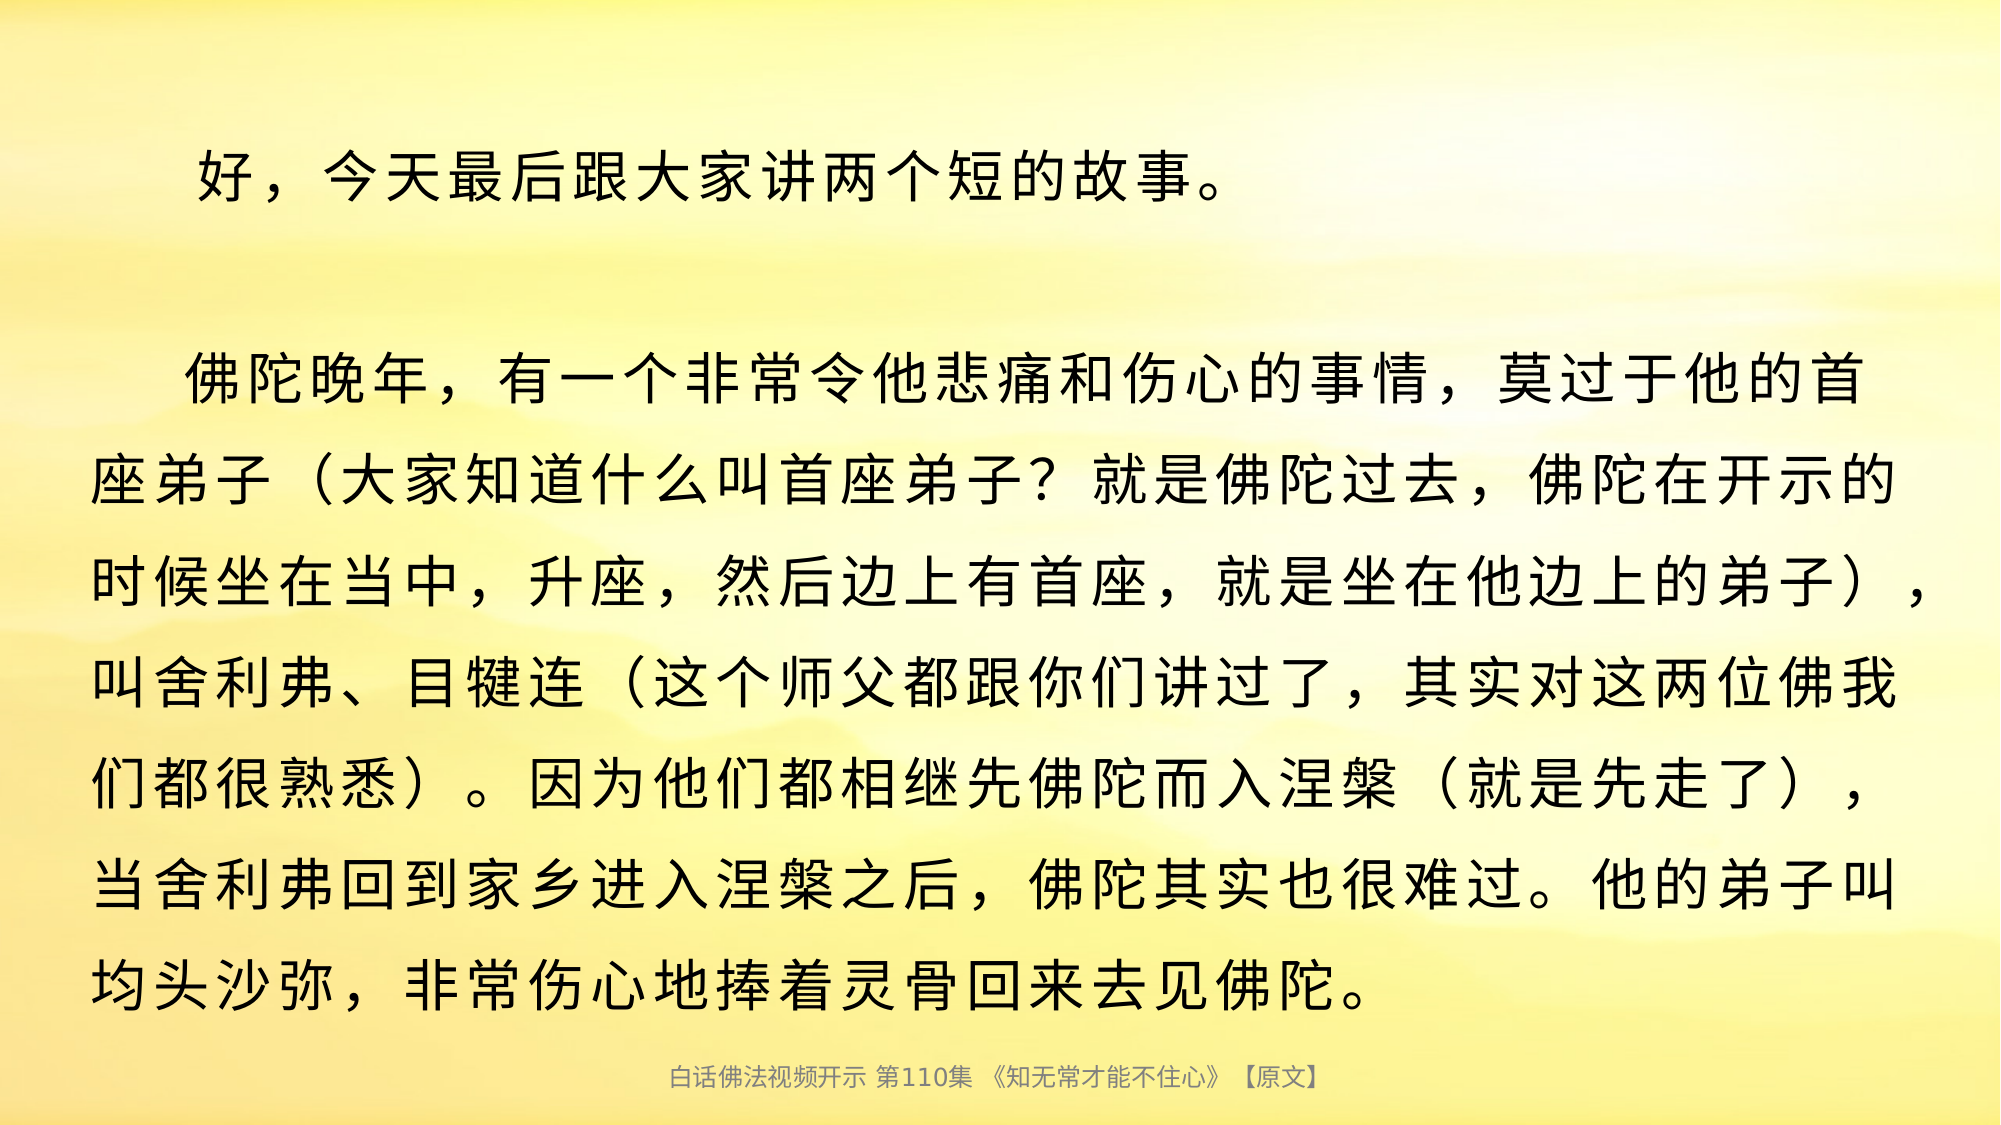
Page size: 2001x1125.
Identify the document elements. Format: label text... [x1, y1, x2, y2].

picture [0, 0, 2001, 1125]
title 好，今天最后跟大家讲两个短的故事。 佛陀晚年，有一个非常令他悲痛和伤心的事情，莫过于他的首座弟子（大家知道什么叫首座弟子？就是佛陀过去，佛陀在开示的时候坐在当中，升座，然后边上有首座，就是坐在他边上的弟子），叫舍利弗、目犍连（这个师父都跟你们讲过了，其实对这两位佛我们都很熟悉）。因为他们都相继先佛陀而入涅槃（就是先走了），当舍利弗回到家乡进入涅槃之后，佛陀其实也很难过。他的弟子叫均头沙弥，非常伤心地捧着灵骨回来去见佛陀。 [75, 115, 1925, 1010]
footer 白话佛法视频开示 第110集 《知无常才能不住心》【原文】 [502, 1046, 1498, 1106]
